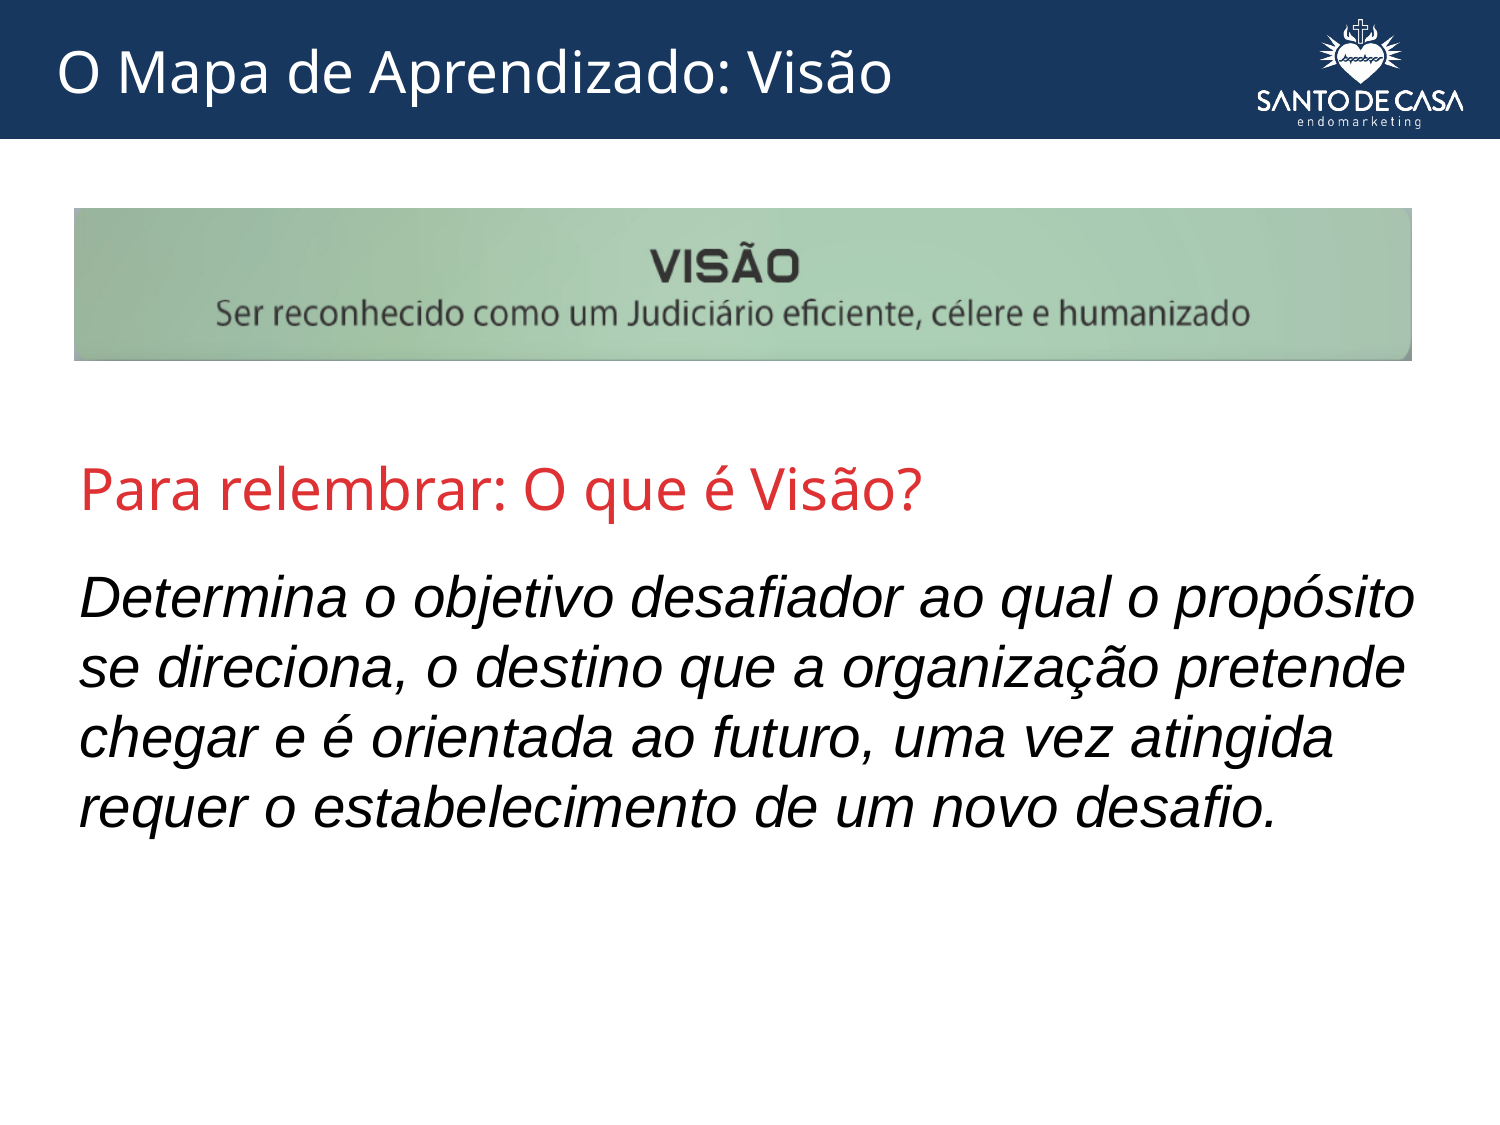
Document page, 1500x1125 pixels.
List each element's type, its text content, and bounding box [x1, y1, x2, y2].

picture [1257, 18, 1464, 129]
text_box [0, 0, 1500, 141]
picture [74, 207, 1412, 362]
text_box Para relembrar: O que é Visão? Determina o objetivo desafiador ao qual o propósito se direciona, o destino que a organização pretende chegar e é orientada ao futuro, uma vez atingida requer o estabelecimento de um novo desafio. [64, 444, 1464, 847]
text_box O Mapa de Aprendizado: Visão [41, 27, 1199, 113]
